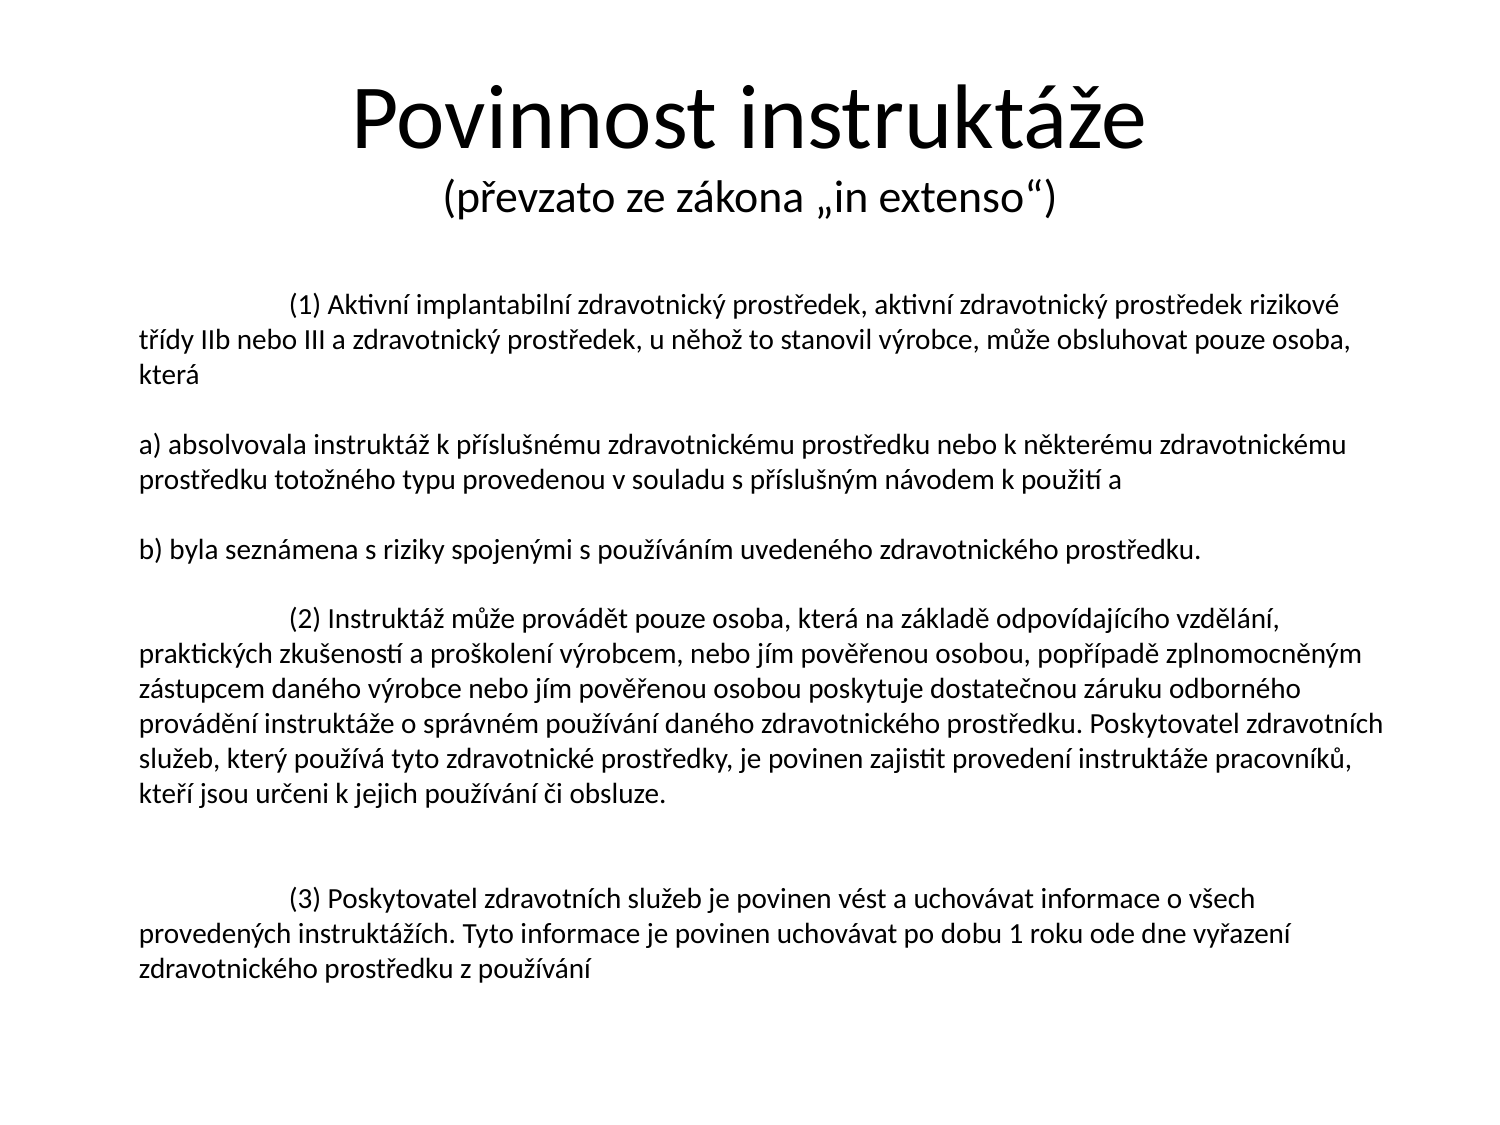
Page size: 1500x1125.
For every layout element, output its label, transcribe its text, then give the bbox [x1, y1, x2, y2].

text_box (1) Aktivní implantabilní zdravotnický prostředek, aktivní zdravotnický prostředek rizikové třídy IIb nebo III a zdravotnický prostředek, u něhož to stanovil výrobce, může obsluhovat pouze osoba, která a) absolvovala instruktáž k příslušnému zdravotnickému prostředku nebo k některému zdravotnickému prostředku totožného typu provedenou v souladu s příslušným návodem k použití a b) byla seznámena s riziky spojenými s používáním uvedeného zdravotnického prostředku. (2) Instruktáž může provádět pouze osoba, která na základě odpovídajícího vzdělání, praktických zkušeností a proškolení výrobcem, nebo jím pověřenou osobou, popřípadě zplnomocněným zástupcem daného výrobce nebo jím pověřenou osobou poskytuje dostatečnou záruku odborného provádění instruktáže o správném používání daného zdravotnického prostředku. Poskytovatel zdravotních služeb, který používá tyto zdravotnické prostředky, je povinen zajistit provedení instruktáže pracovníků, kteří jsou určeni k jejich používání či obsluze. (3) Poskytovatel zdravotních služeb je povinen vést a uchovávat informace o všech provedených instruktážích. Tyto informace je povinen uchovávat po dobu 1 roku ode dne vyřazení zdravotnického prostředku z používání [123, 277, 1412, 992]
title Povinnost instruktáže (převzato ze zákona „in extenso“) [75, 45, 1425, 233]
